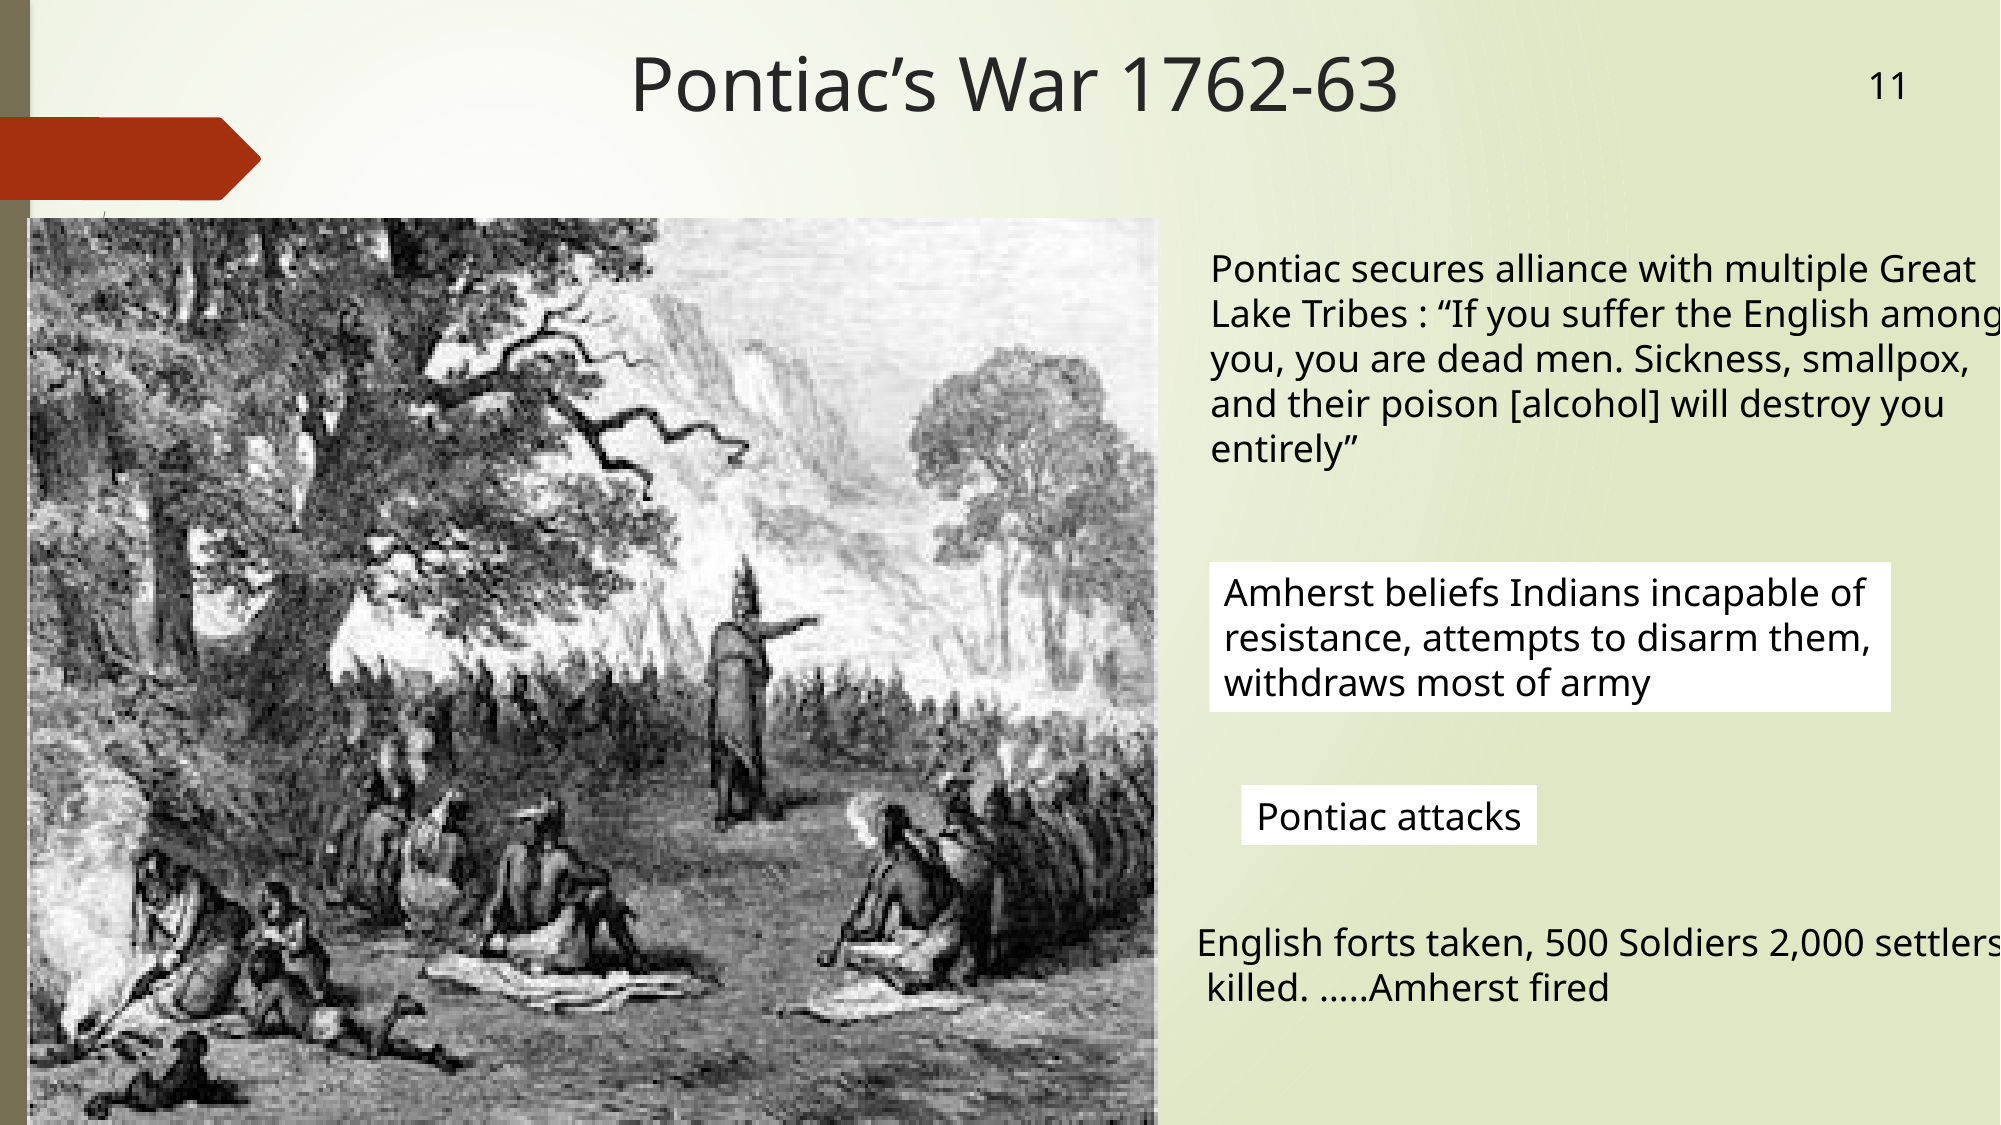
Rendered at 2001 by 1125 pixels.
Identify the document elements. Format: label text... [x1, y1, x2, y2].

text_box 11 [1852, 54, 1926, 115]
text_box Amherst beliefs Indians incapable of resistance, attempts to disarm them, withdraws most of army [1209, 562, 1892, 712]
title Pontiac’s War 1762-63 [284, 29, 1747, 240]
text_box Pontiac secures alliance with multiple Great Lake Tribes : “If you suffer the English among you, you are dead men. Sickness, smallpox, and their poison [alcohol] will destroy you entirely” [1195, 237, 2000, 478]
picture [27, 218, 1158, 1125]
text_box English forts taken, 500 Soldiers 2,000 settlers killed. …..Amherst fired [1181, 911, 2000, 1017]
text_box Pontiac attacks [1241, 785, 1537, 845]
